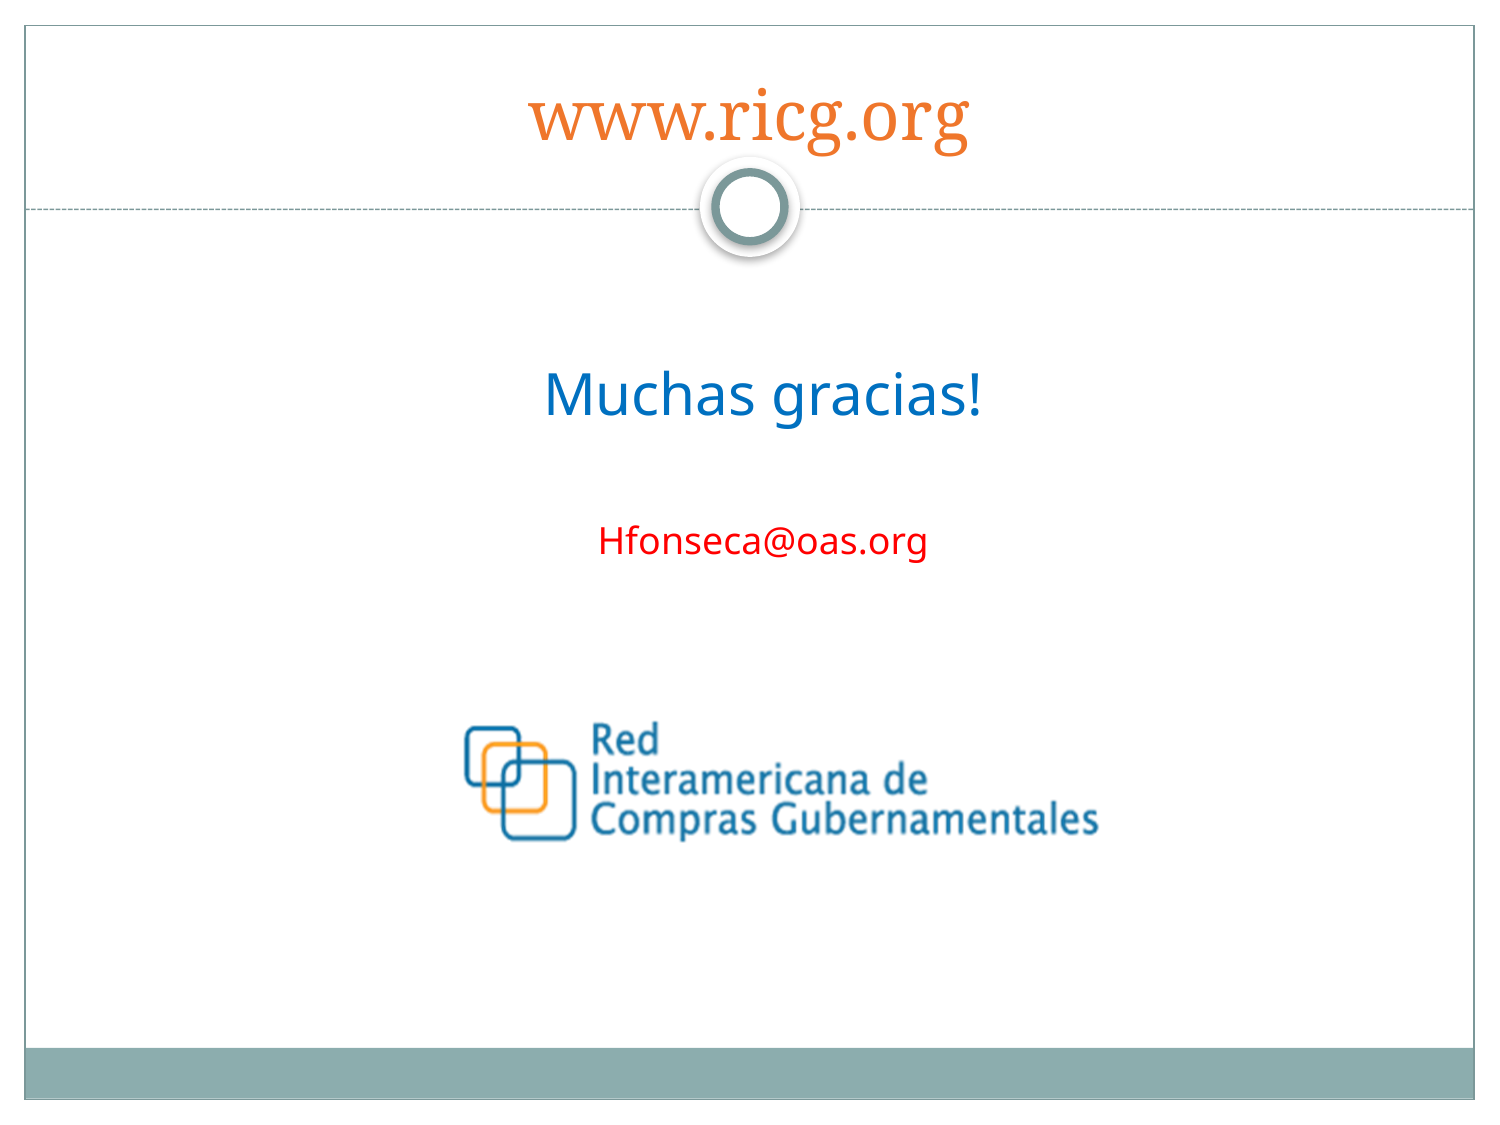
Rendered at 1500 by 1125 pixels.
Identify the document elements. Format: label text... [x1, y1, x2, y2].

text_box Muchas gracias! Hfonseca@oas.org [506, 350, 1020, 570]
picture [437, 674, 1134, 888]
title www.ricg.org [49, 37, 1450, 162]
